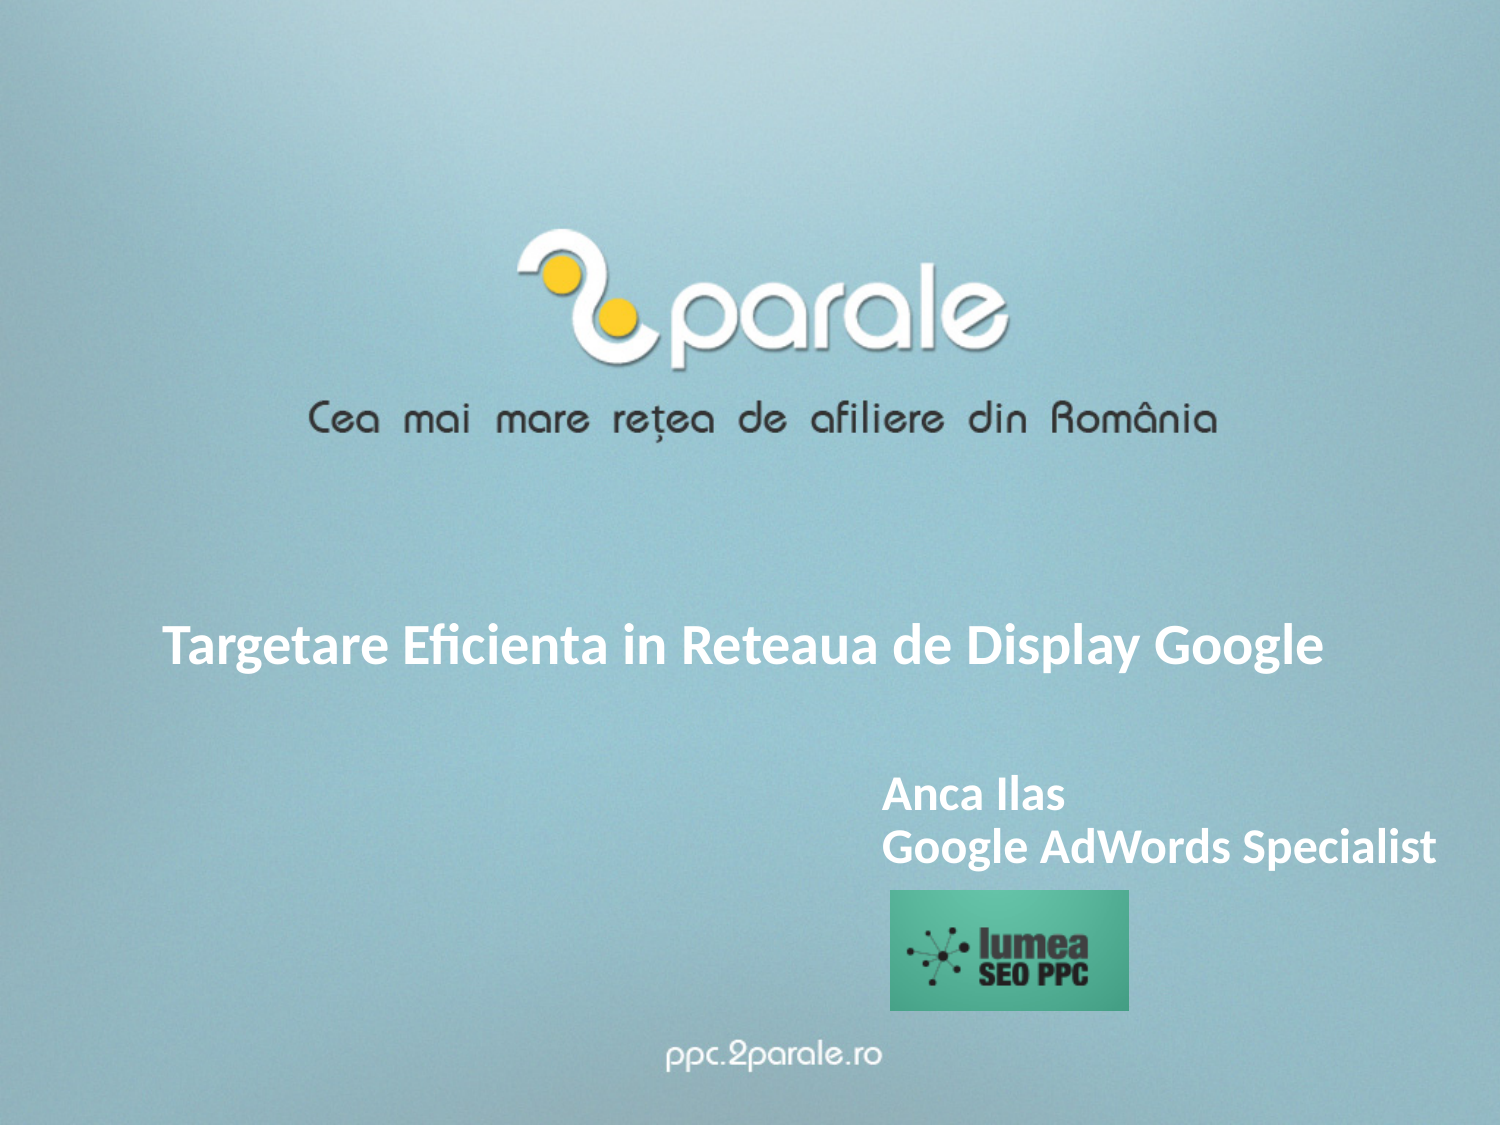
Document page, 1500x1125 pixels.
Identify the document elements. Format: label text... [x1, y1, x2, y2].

text_box Anca Ilas Google AdWords Specialist [867, 750, 1465, 892]
picture [0, 0, 1500, 1125]
title Targetare Eficienta in Reteaua de Display Google [29, 520, 1459, 762]
